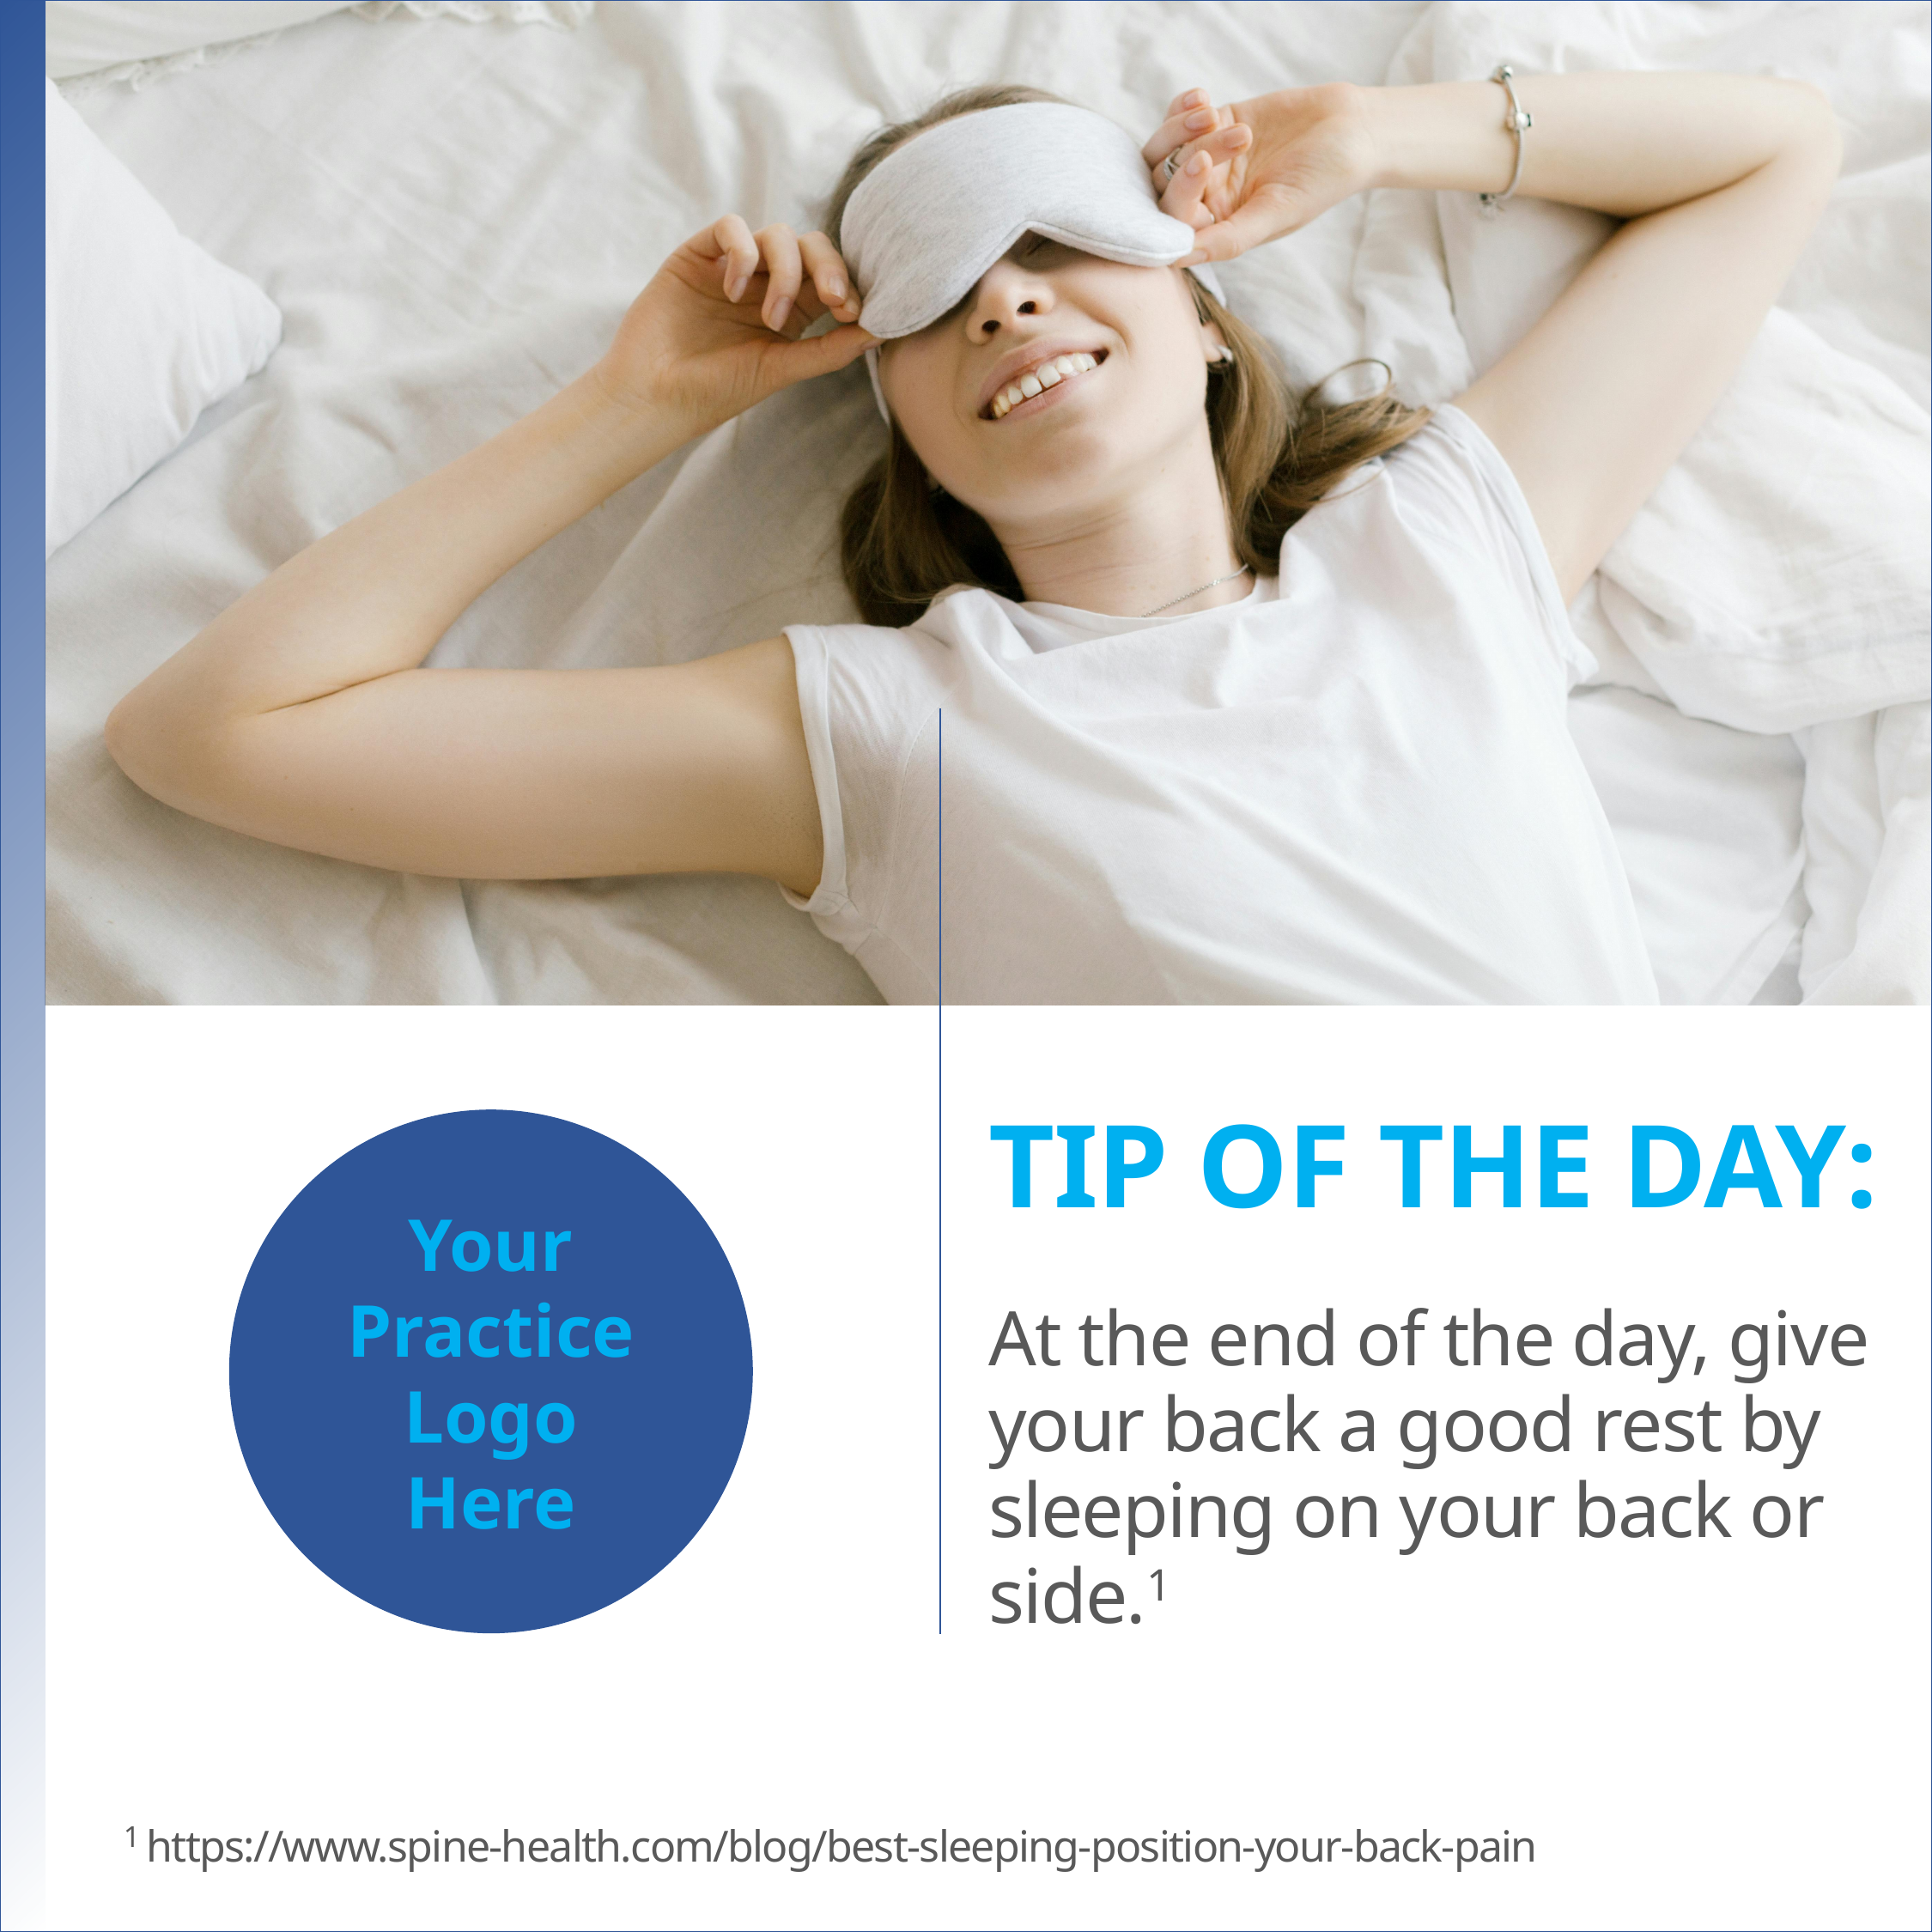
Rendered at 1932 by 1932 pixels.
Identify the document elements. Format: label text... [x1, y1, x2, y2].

picture [46, 1, 1931, 1005]
text_box Your Practice Logo Here [228, 1109, 754, 1635]
